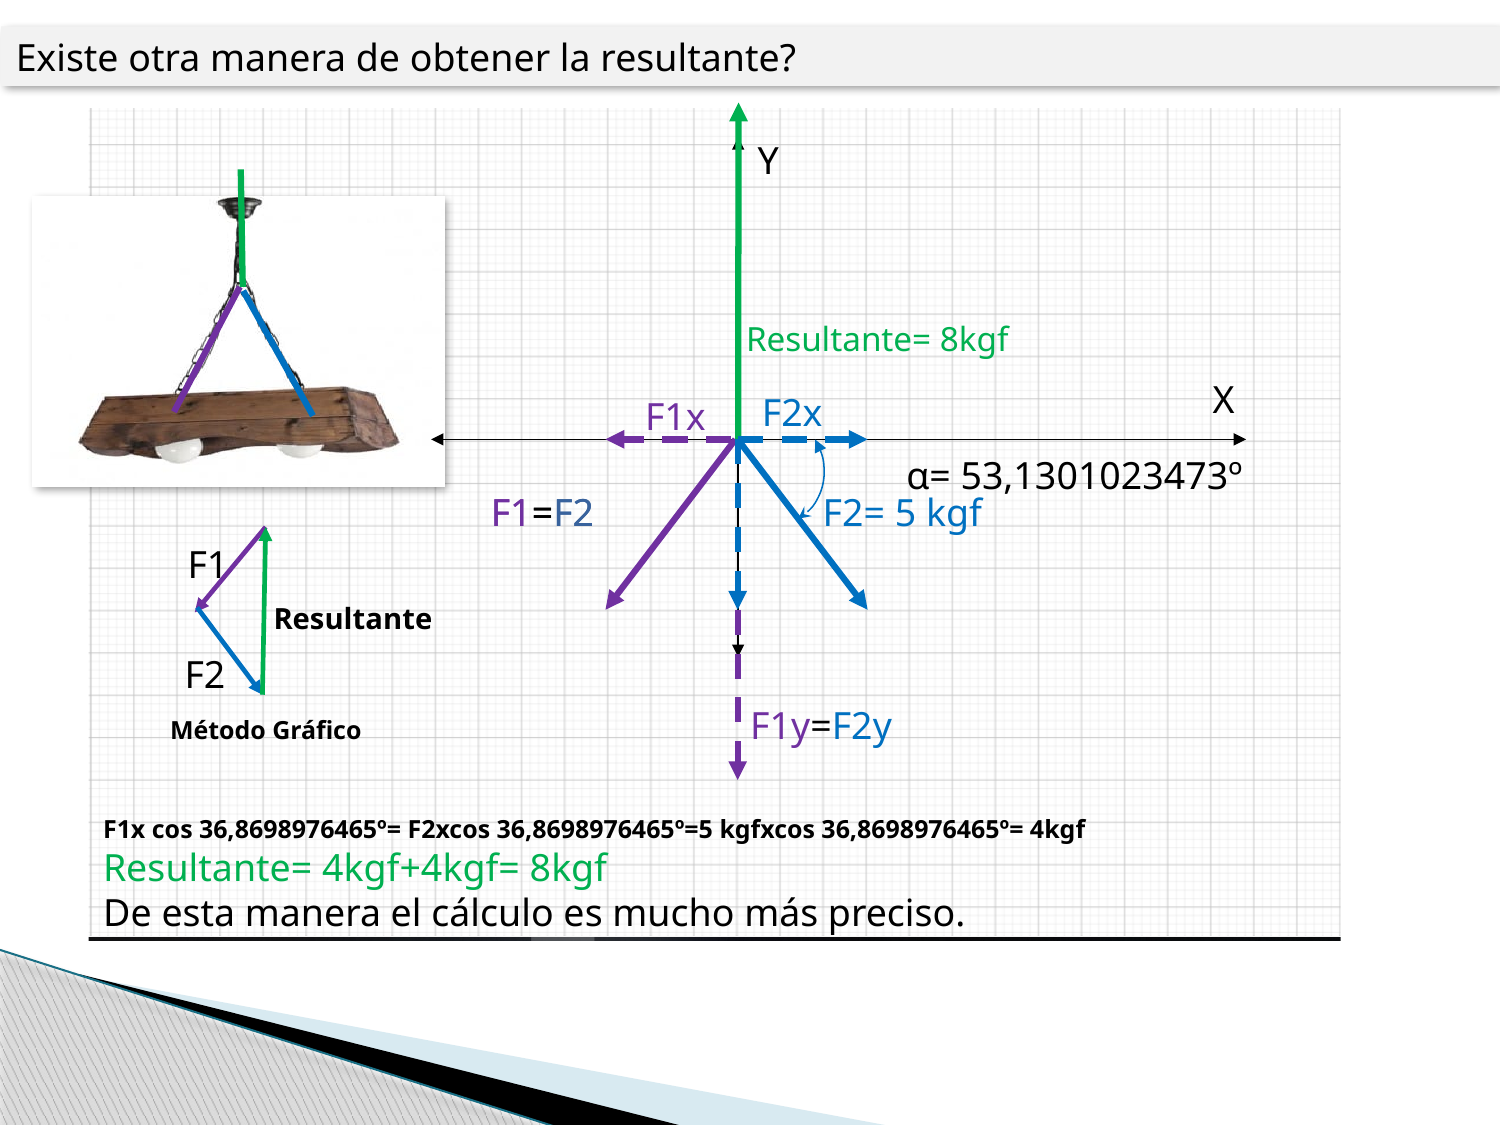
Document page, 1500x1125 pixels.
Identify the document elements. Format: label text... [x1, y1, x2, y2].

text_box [605, 447, 730, 610]
picture [32, 108, 1341, 941]
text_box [196, 607, 256, 695]
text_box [173, 286, 241, 412]
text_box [194, 526, 262, 609]
text_box Existe otra manera de obtener la resultante? [1, 26, 1500, 86]
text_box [246, 290, 314, 416]
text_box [742, 446, 868, 610]
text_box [262, 526, 266, 695]
